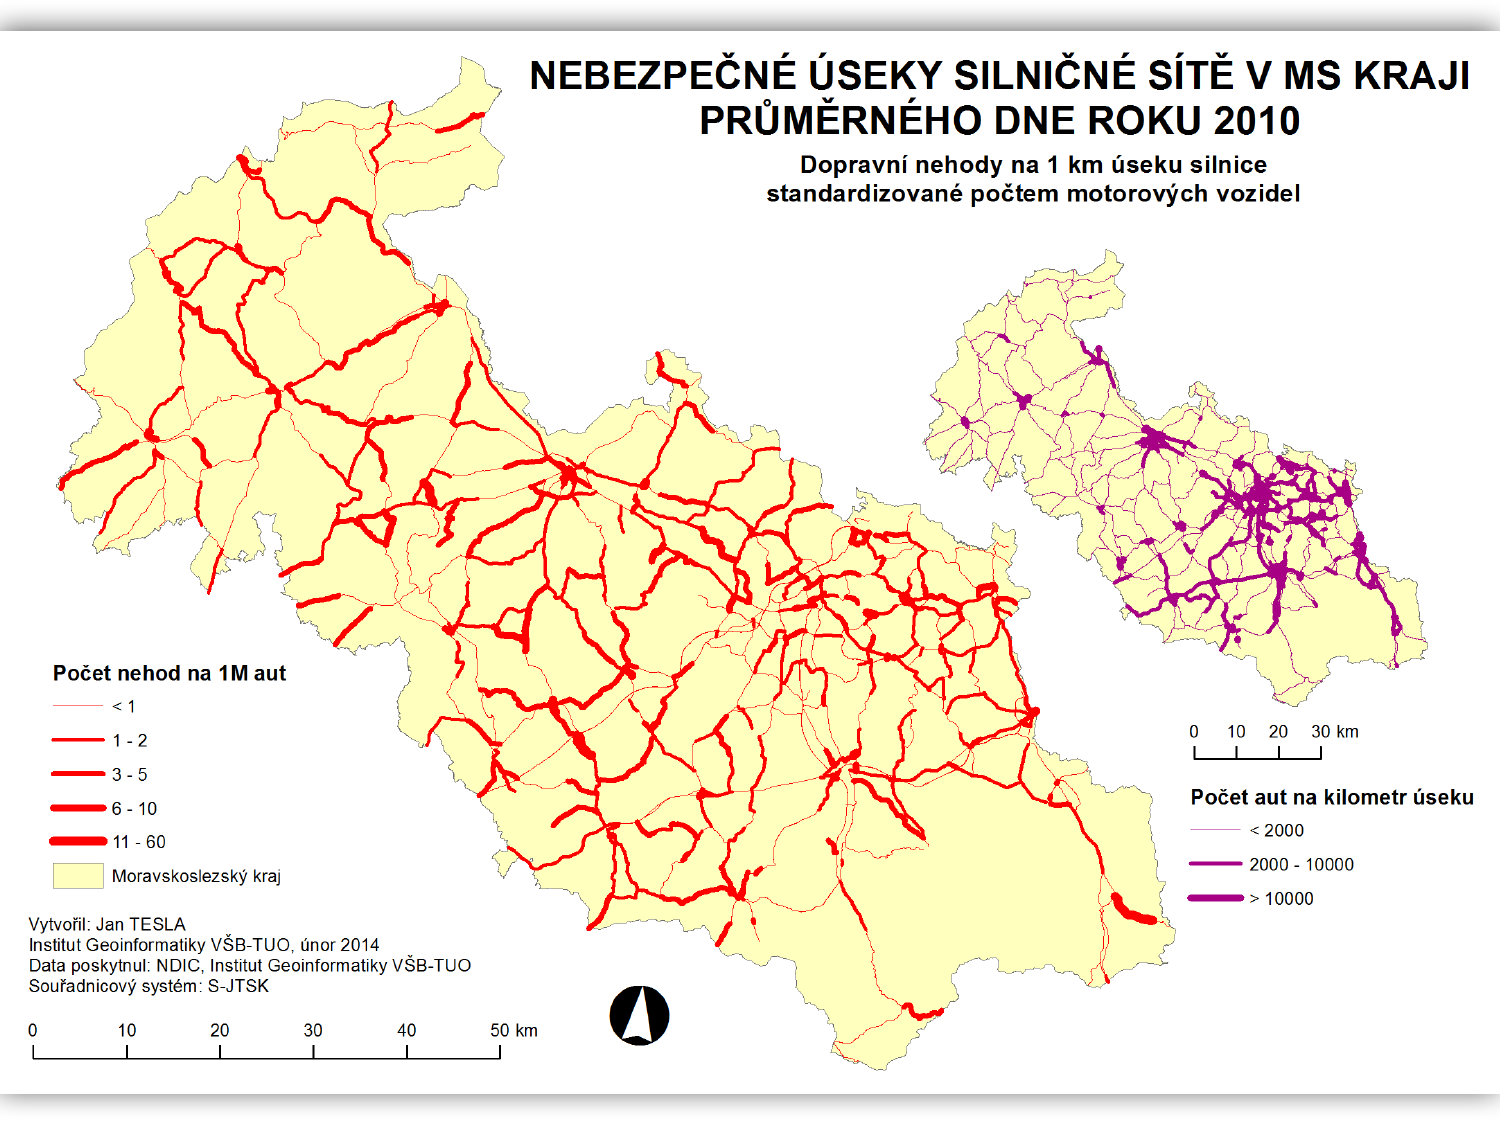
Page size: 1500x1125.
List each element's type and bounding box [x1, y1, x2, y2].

list [0, 31, 1500, 1094]
